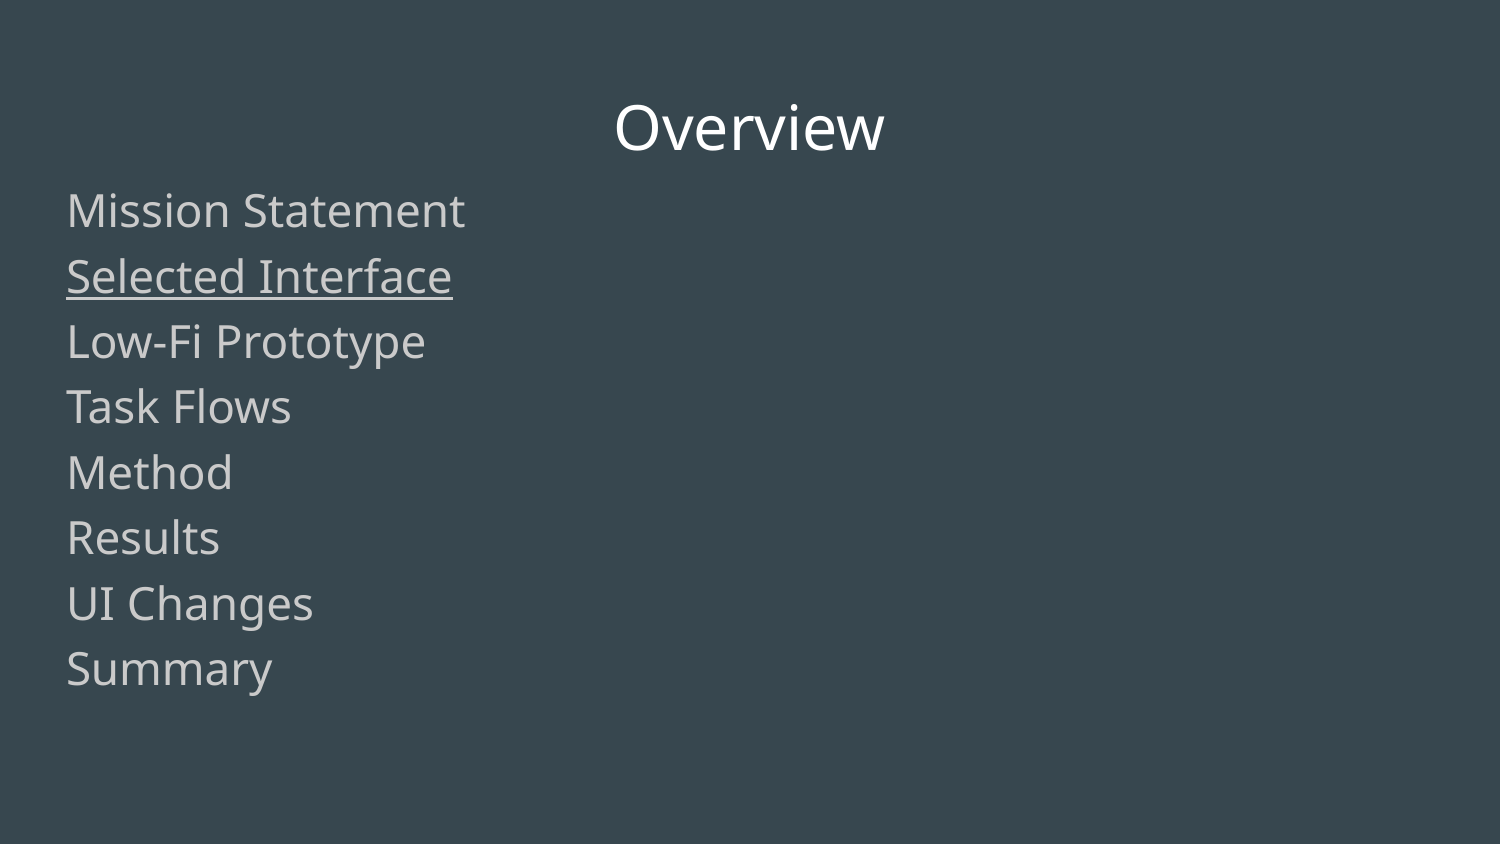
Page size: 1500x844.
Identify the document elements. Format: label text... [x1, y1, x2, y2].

list Mission Statement Selected Interface Low-Fi Prototype Task Flows Method Results UI Changes Summary [51, 166, 1449, 728]
title Overview [51, 72, 1449, 166]
